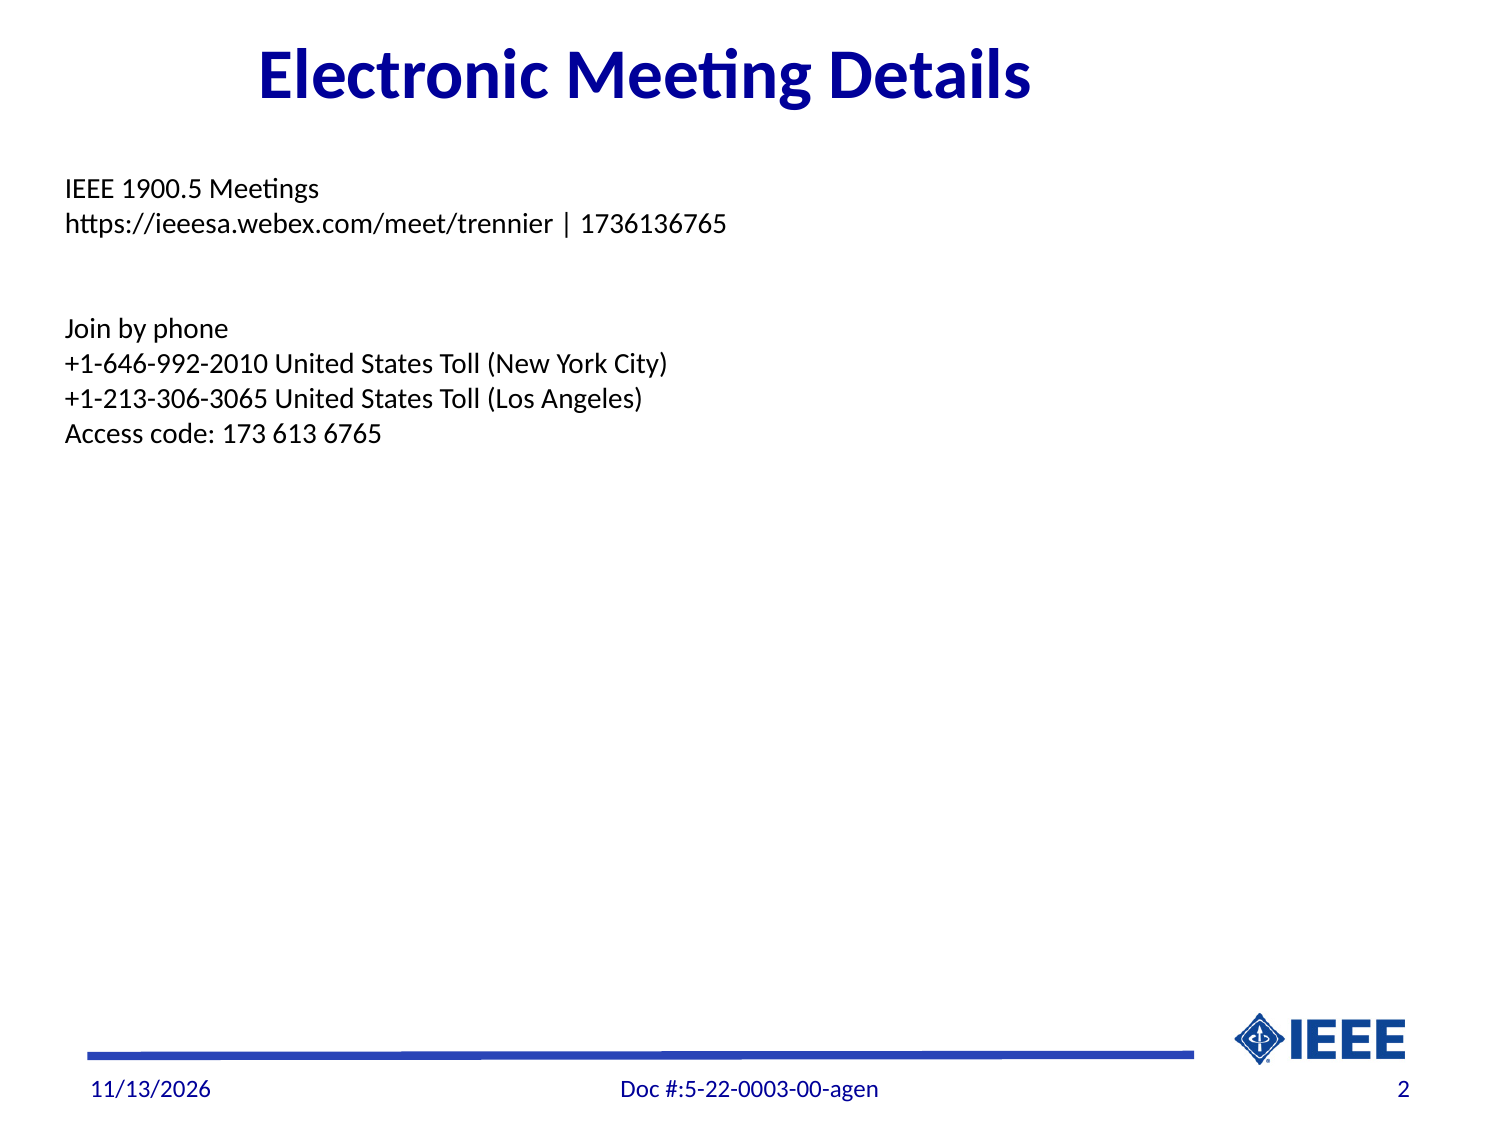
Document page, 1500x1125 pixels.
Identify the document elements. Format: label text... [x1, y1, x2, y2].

slide_number 2 [1074, 1057, 1425, 1118]
title Electronic Meeting Details [0, 19, 1275, 207]
picture [1231, 1011, 1406, 1057]
text_box IEEE 1900.5 Meetings https://ieeesa.webex.com/meet/trennier | 1736136765 Join by phone +1-646-992-2010 United States Toll (New York City) +1-213-306-3065 United States Toll (Los Angeles) Access code: 173 613 6765 [50, 162, 1438, 527]
footer Doc #:5-22-0003-00-agen [512, 1057, 988, 1118]
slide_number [75, 1057, 425, 1118]
